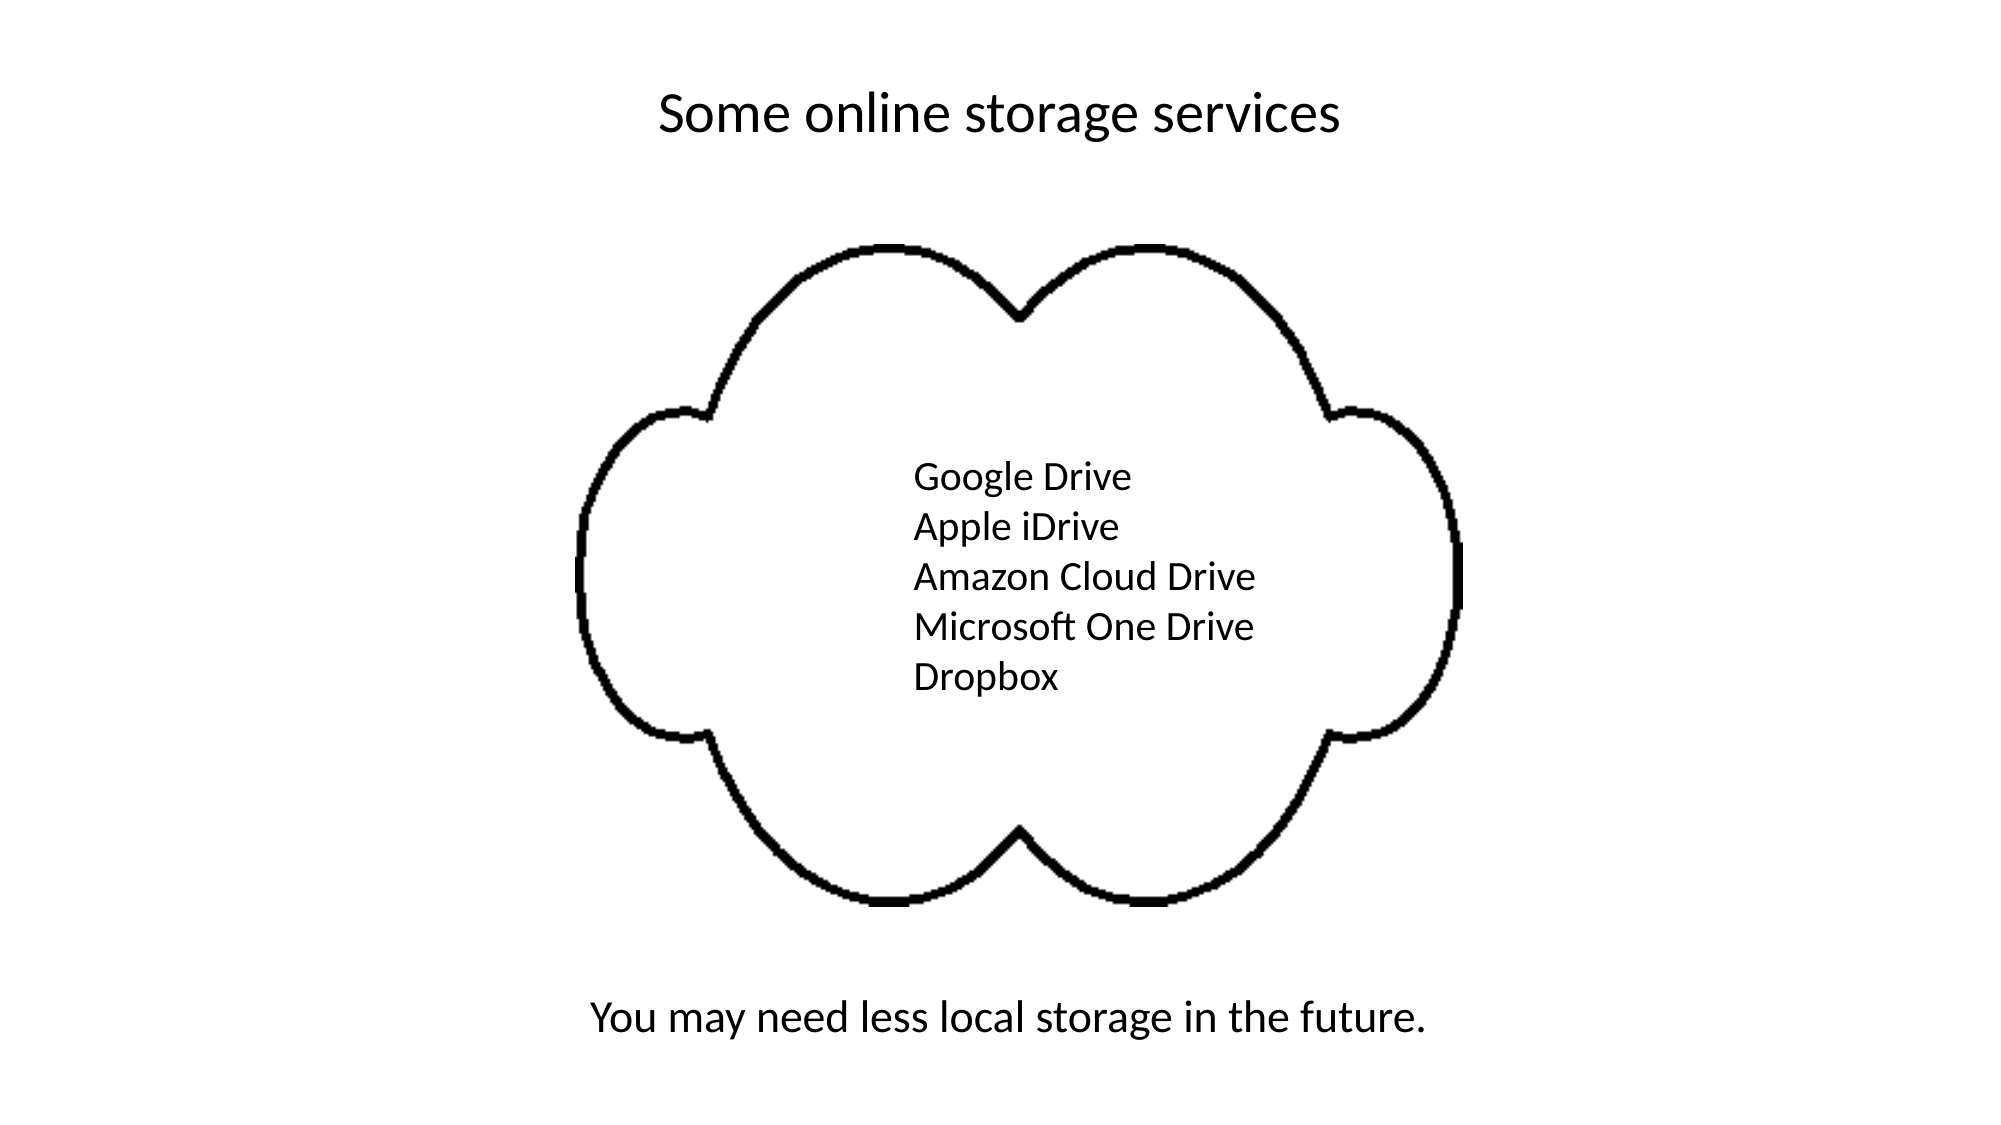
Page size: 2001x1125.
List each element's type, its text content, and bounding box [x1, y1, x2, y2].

text_box Some online storage services [249, 66, 1750, 152]
picture [575, 244, 1463, 907]
text_box You may need less local storage in the future. [575, 979, 1588, 1050]
